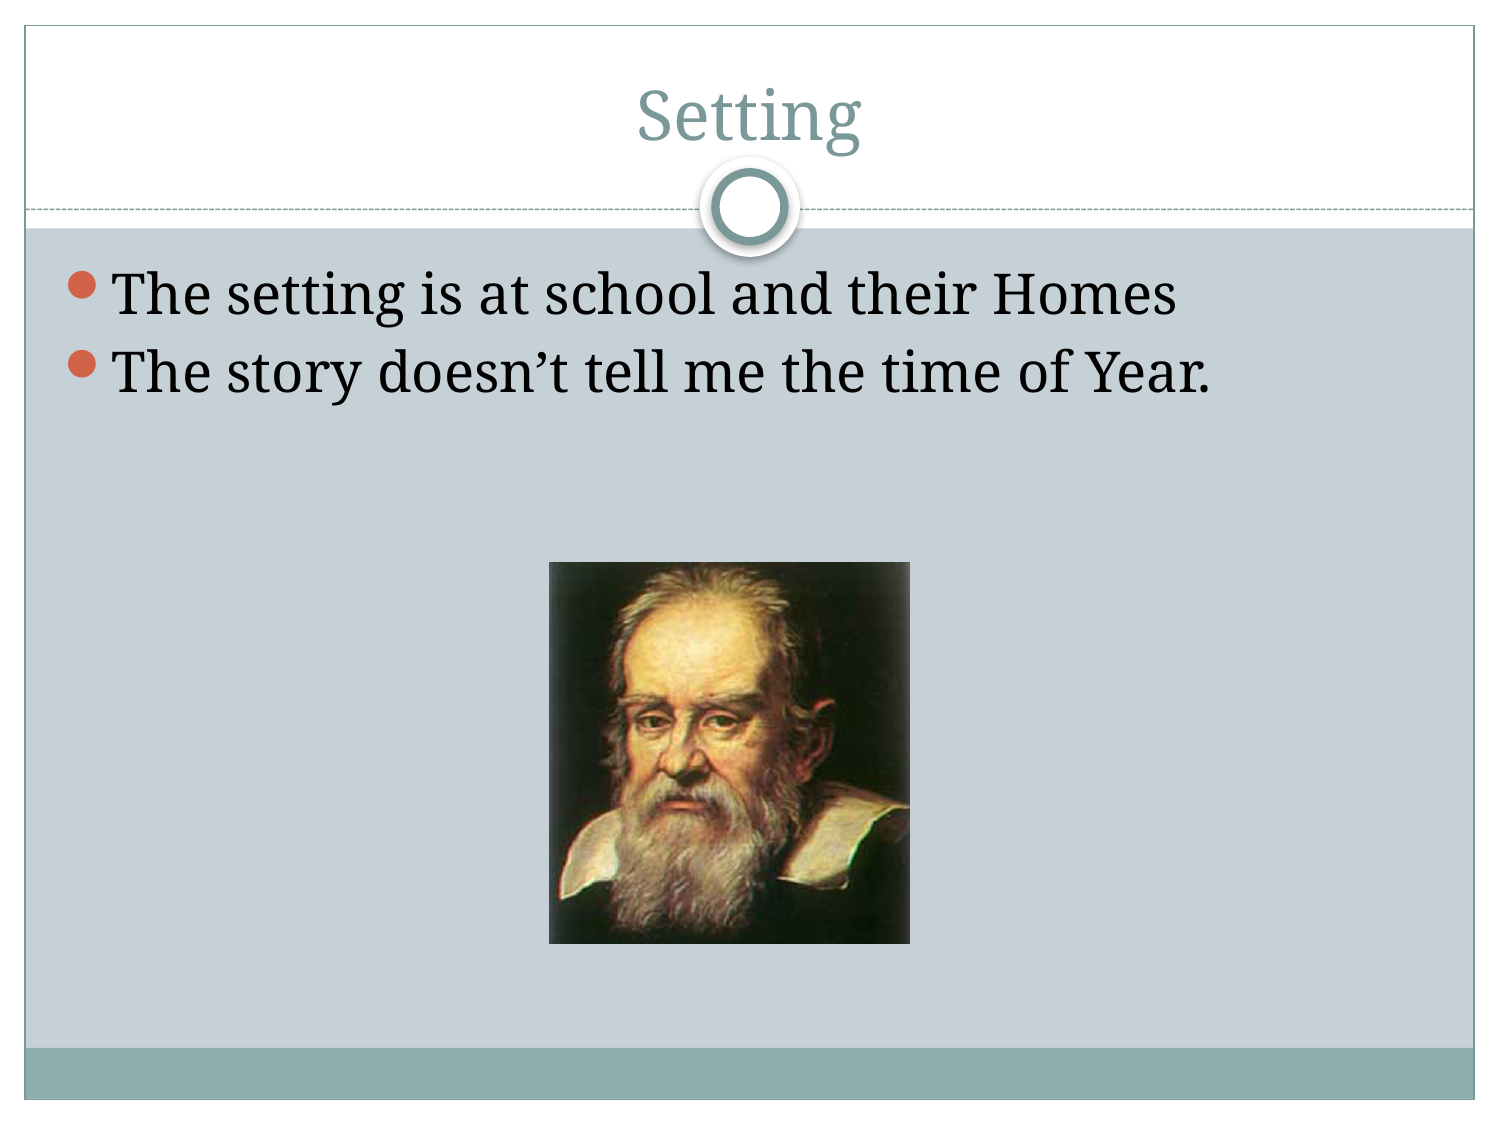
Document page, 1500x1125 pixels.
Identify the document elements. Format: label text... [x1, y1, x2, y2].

title Setting [49, 37, 1450, 162]
list The setting is at school and their Homes The story doesn’t tell me the time of Year. [49, 250, 1445, 1001]
picture [549, 562, 910, 944]
